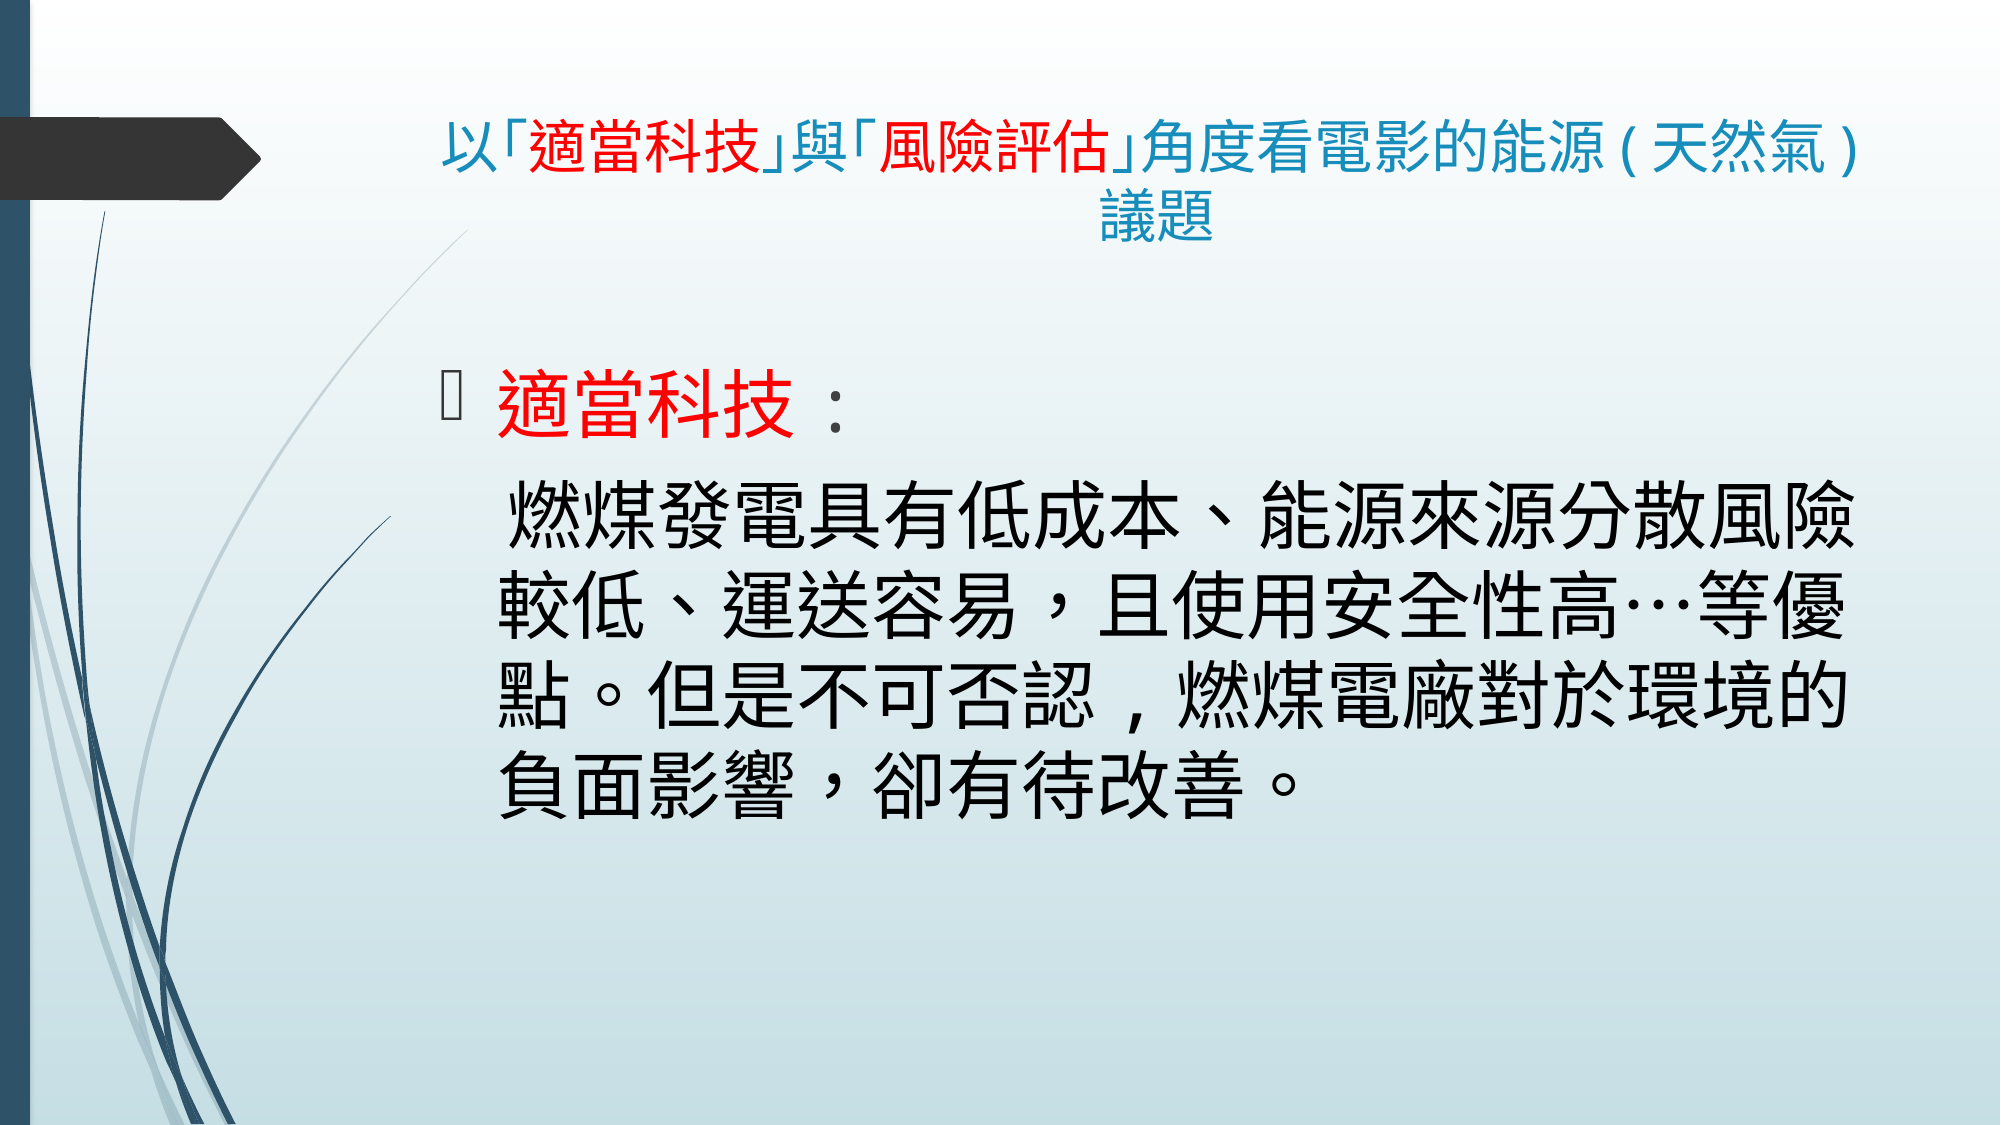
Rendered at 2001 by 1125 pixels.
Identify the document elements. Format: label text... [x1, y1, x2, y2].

title 以｢適當科技｣與｢風險評估｣角度看電影的能源(天然氣)議題 [425, 102, 1888, 313]
list 適當科技: 燃煤發電具有低成本、能源來源分散風險較低、運送容易，且使用安全性高…等優點。但是不可否認,燃煤電廠對於環境的負面影響，卻有待改善。 [424, 350, 1888, 970]
